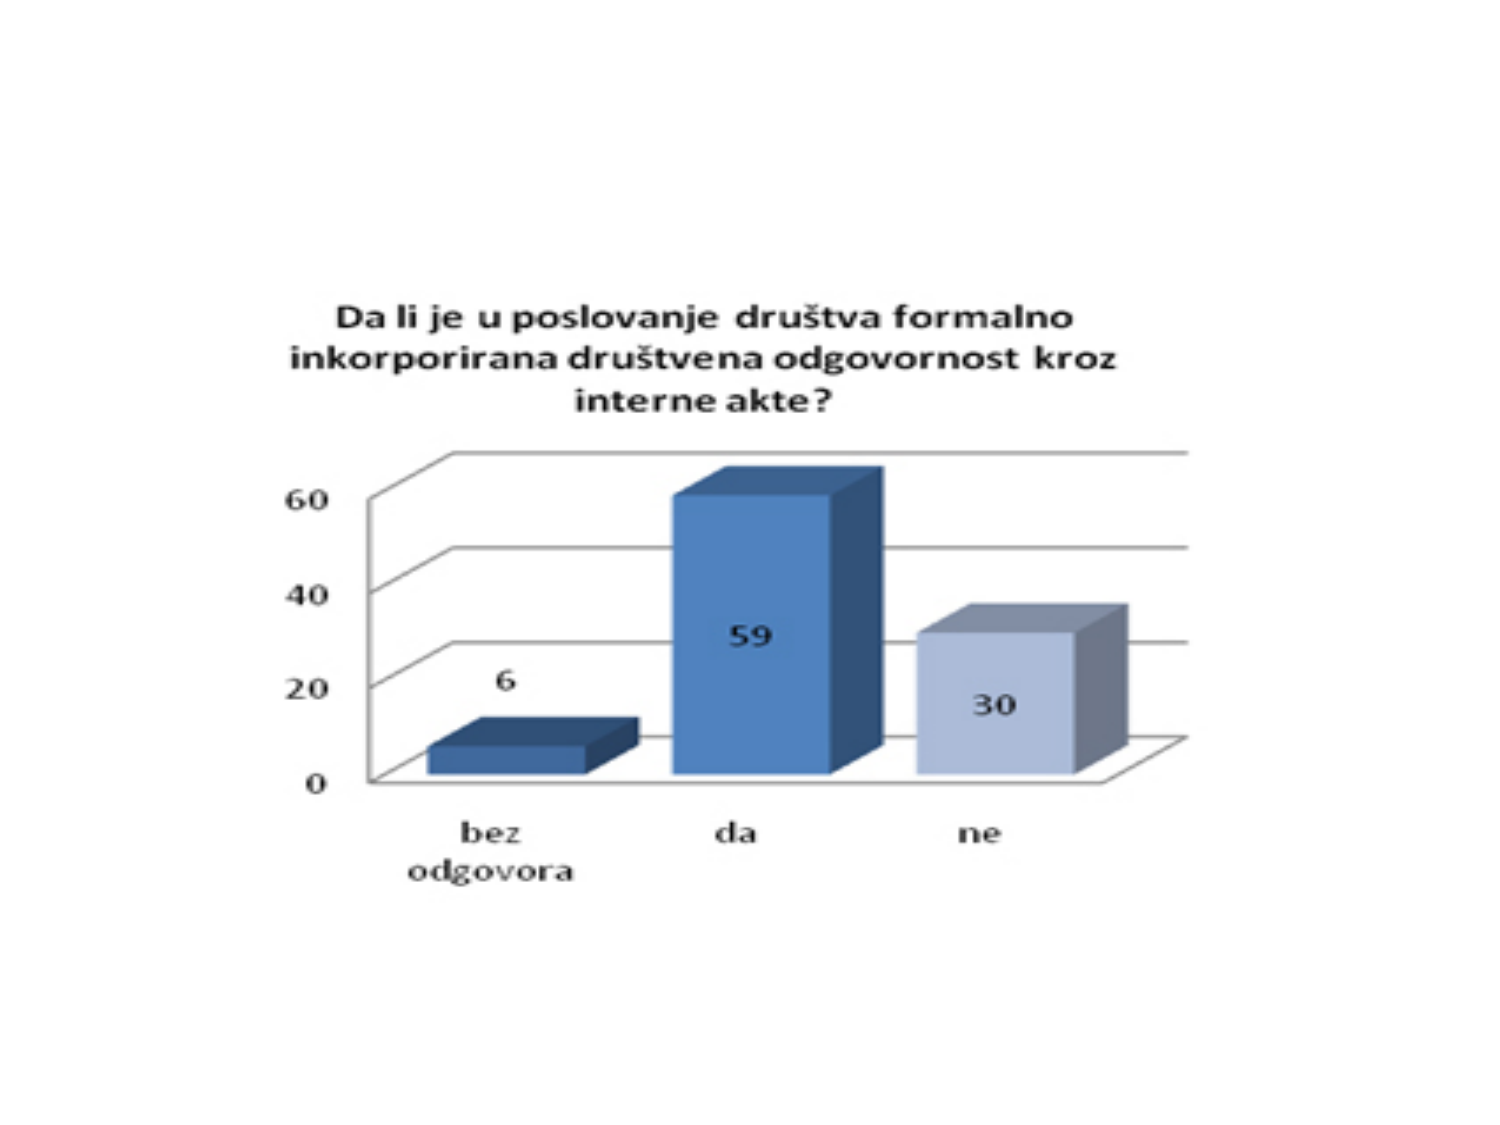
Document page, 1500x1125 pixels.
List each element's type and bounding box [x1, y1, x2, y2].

list [229, 290, 1211, 906]
